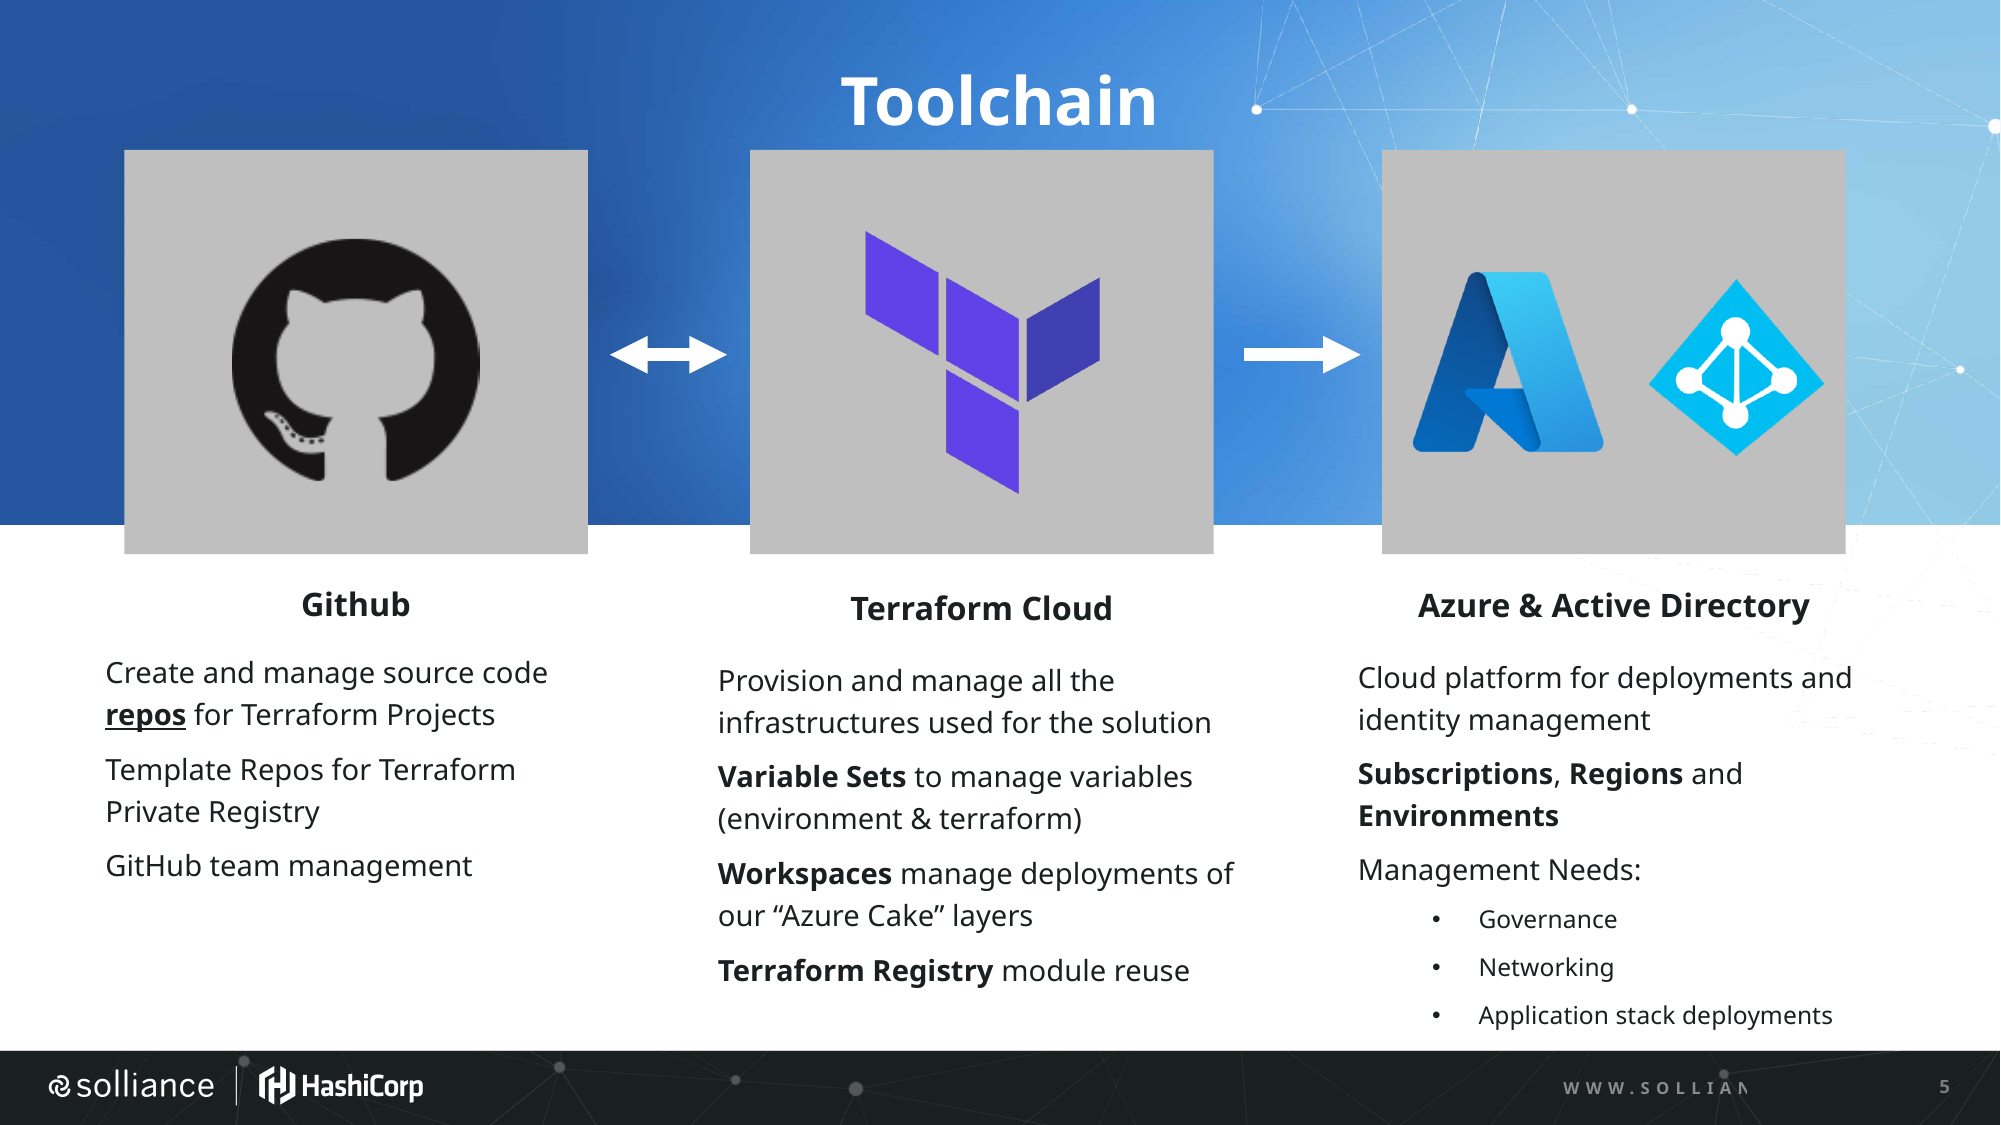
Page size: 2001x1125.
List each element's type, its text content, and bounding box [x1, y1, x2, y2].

text_box [750, 150, 1214, 555]
title Toolchain [107, 56, 1893, 150]
picture [0, 0, 2001, 814]
list Create and manage source code repos for Terraform Projects Template Repos for Terraform Private Registry GitHub team management [90, 639, 622, 1000]
picture [1401, 257, 1826, 467]
text_box [124, 150, 588, 555]
list Provision and manage all the infrastructures used for the solution Variable Sets to manage variables (environment & terraform) Workspaces manage deployments of our “Azure Cake” layers Terraform Registry module reuse [702, 647, 1261, 1054]
text_box [1382, 150, 1846, 555]
slide_number 5 [1908, 1060, 1981, 1116]
picture [588, 150, 750, 525]
list Azure & Active Directory [1334, 569, 1893, 632]
list Github [77, 568, 635, 631]
footer WWW.SOLLIANCE.NET [1186, 1060, 1862, 1116]
list Cloud platform for deployments and identity management Subscriptions, Regions and Environments Management Needs: Governance Networking Application stack deployments [1342, 645, 1909, 1041]
picture [231, 237, 480, 486]
picture [45, 1046, 425, 1125]
picture [824, 204, 1140, 520]
list Terraform Cloud [702, 572, 1261, 634]
